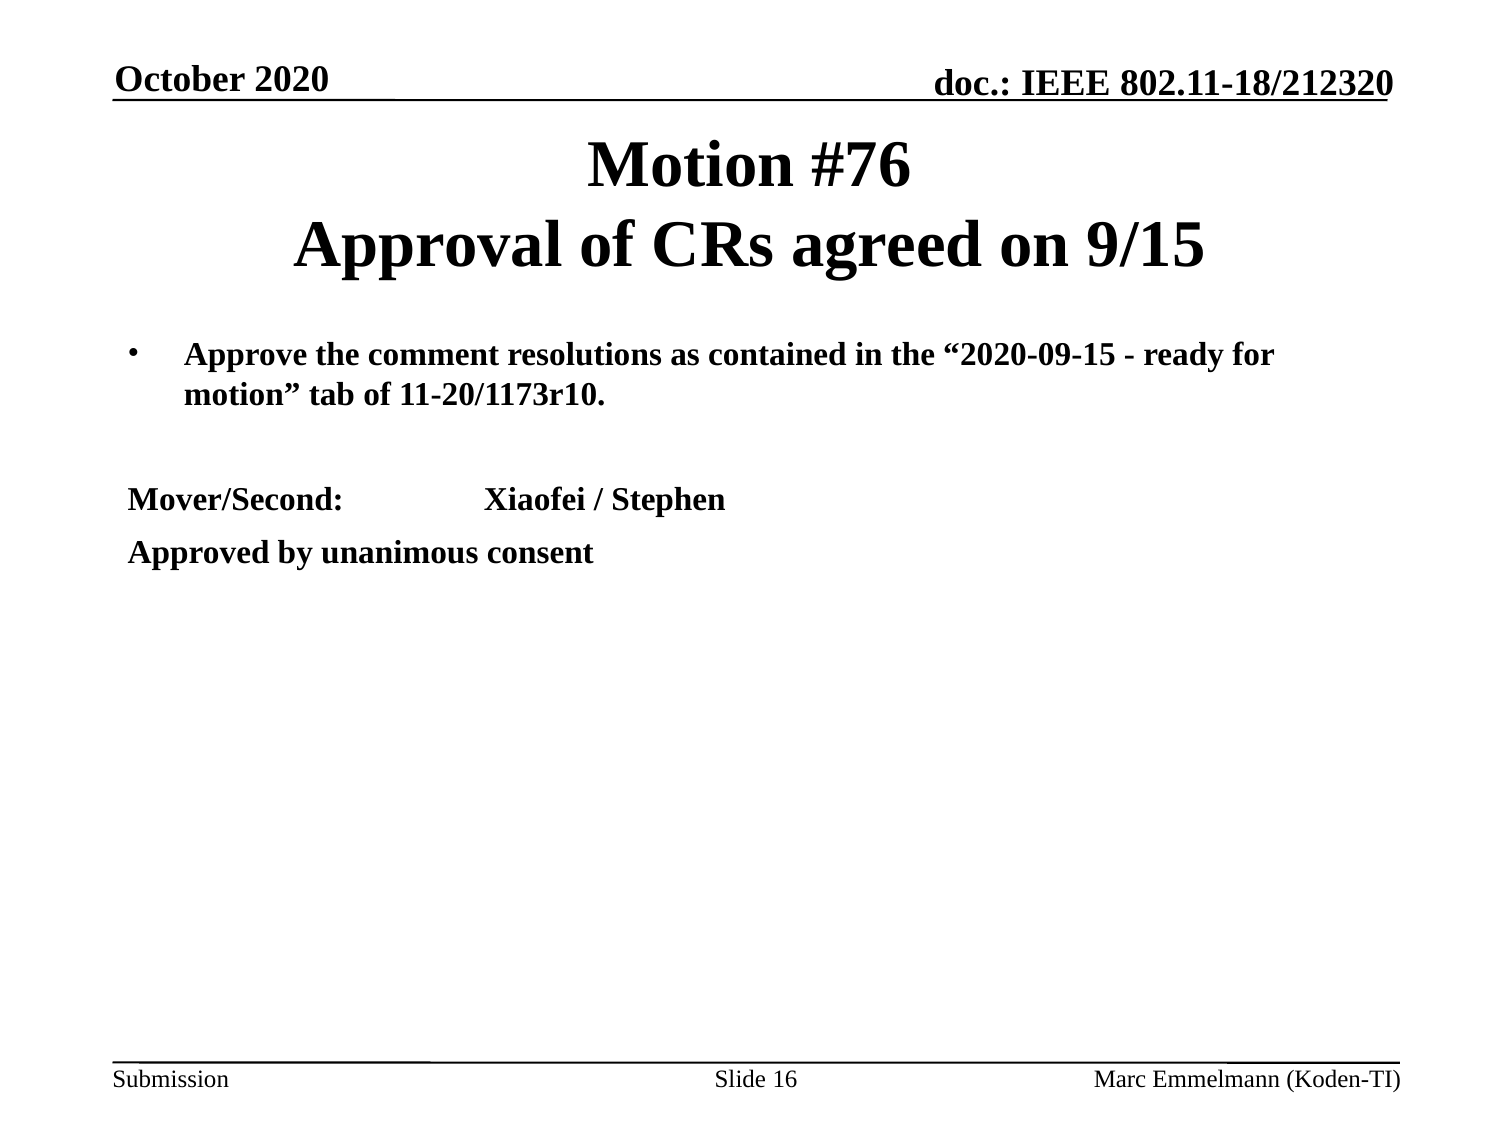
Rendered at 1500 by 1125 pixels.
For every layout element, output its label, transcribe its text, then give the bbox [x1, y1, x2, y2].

footer Marc Emmelmann (Koden-TI) [878, 1061, 1402, 1093]
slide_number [114, 54, 423, 100]
title Motion #76 Approval of CRs agreed on 9/15 [112, 112, 1388, 288]
slide_number Slide 16 [712, 1061, 800, 1123]
list Approve the comment resolutions as contained in the “2020-09-15 - ready for motion” tab of 11-20/1173r10. Mover/Second: Xiaofei / Stephen Approved by unanimous consent [112, 324, 1388, 1000]
